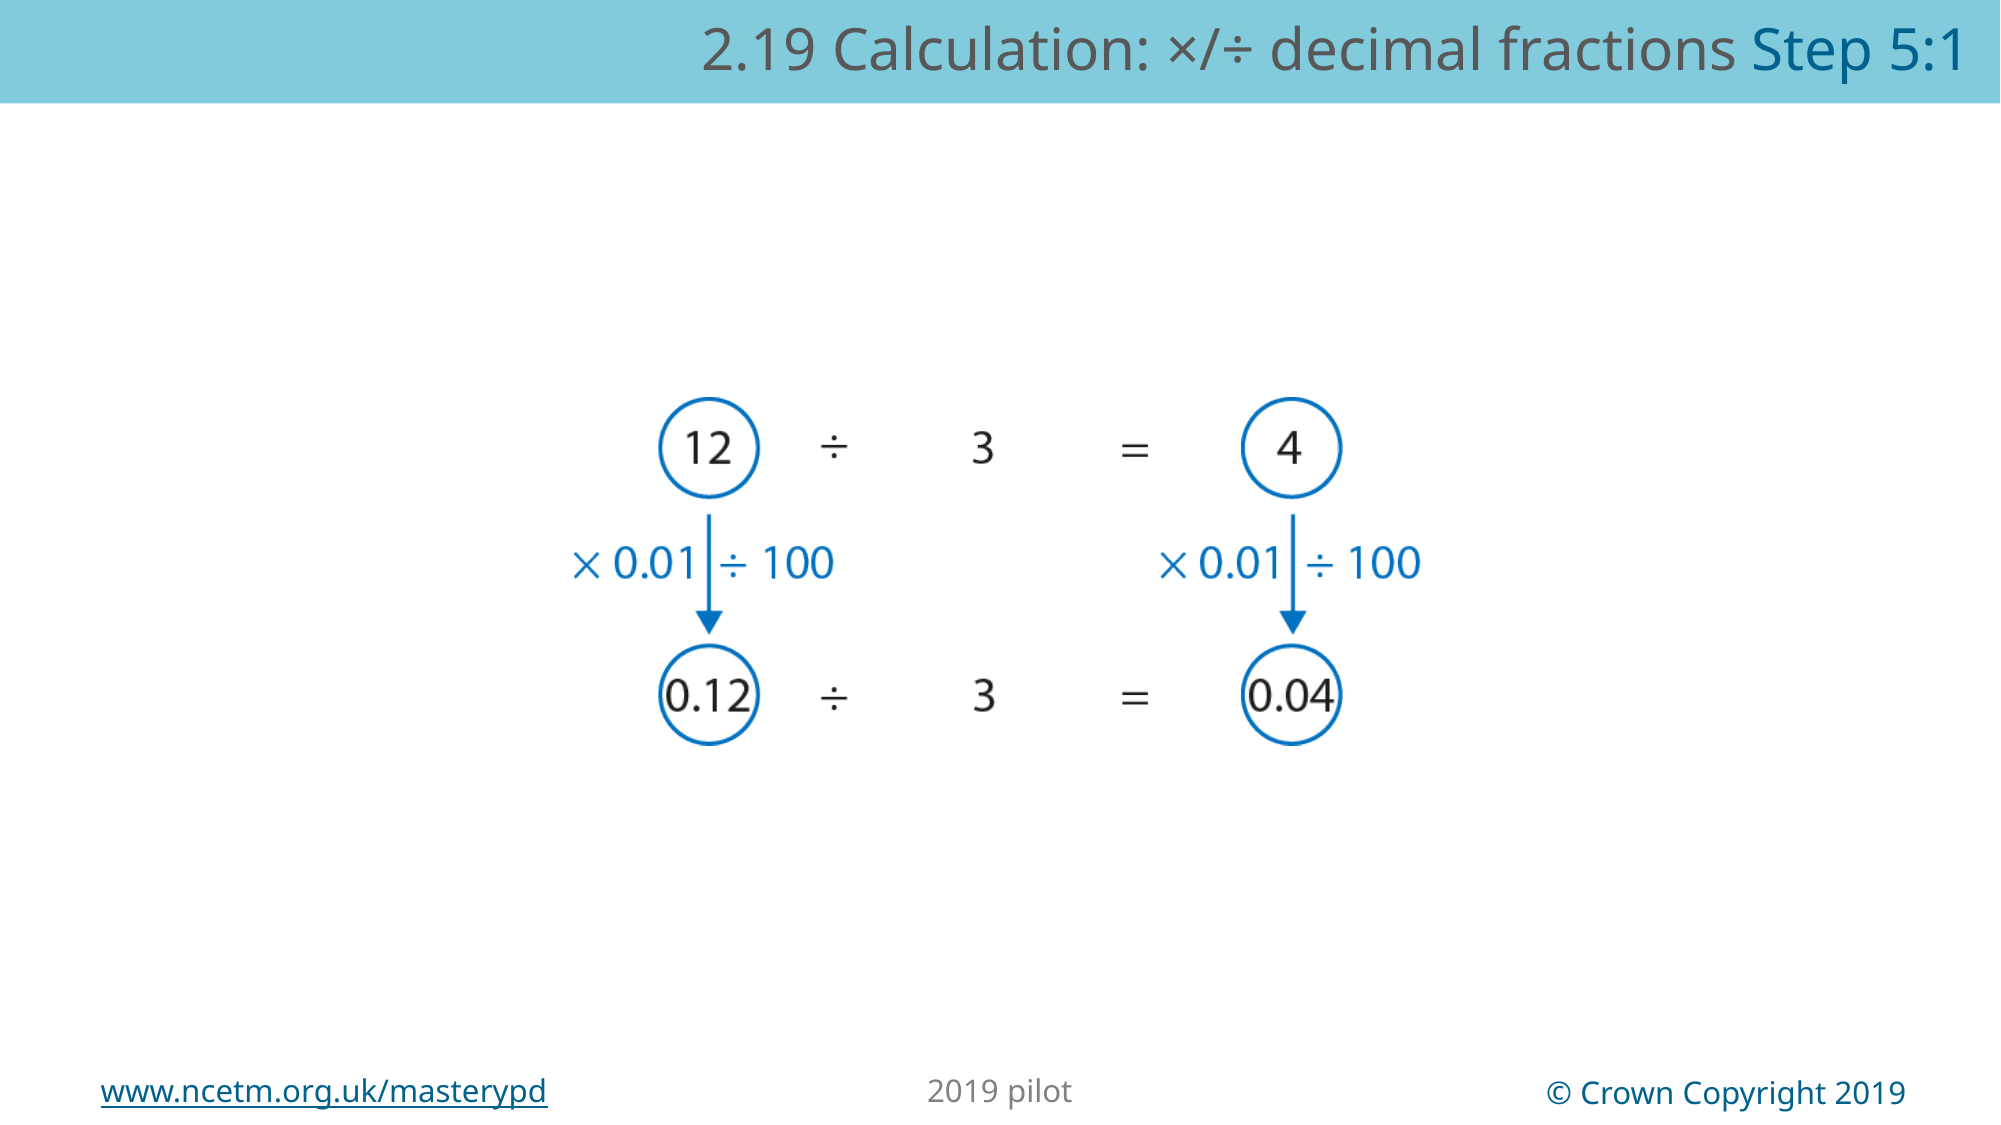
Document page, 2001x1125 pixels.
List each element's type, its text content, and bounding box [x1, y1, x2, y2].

list 2.19 Calculation: ×/÷ decimal fractions Step 5:1 [0, 0, 2000, 104]
picture [440, 397, 1559, 746]
